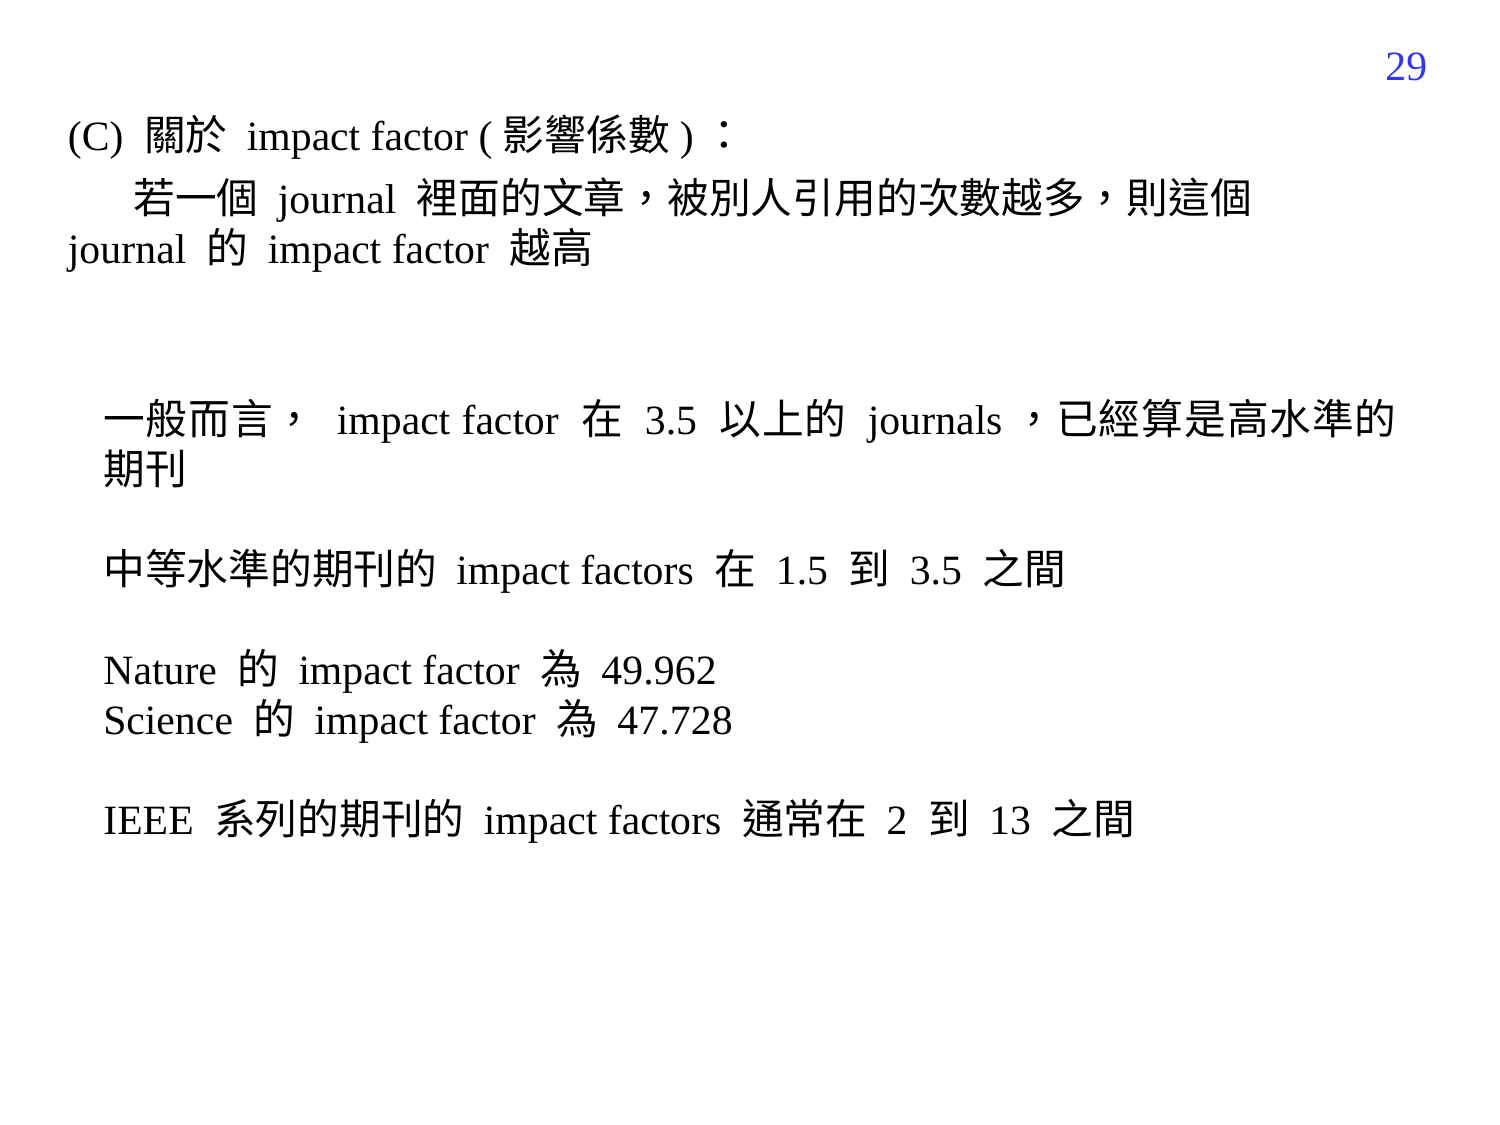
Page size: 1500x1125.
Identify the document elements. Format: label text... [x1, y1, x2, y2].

slide_number 526 [1092, 30, 1443, 110]
text_box (C) 關於 impact factor (影響係數)： 若一個 journal 裡面的文章，被別人引用的次數越多，則這個 journal 的 impact factor 越高 [53, 101, 1388, 280]
text_box 一般而言， impact factor 在 3.5 以上的 journals，已經算是高水準的期刊 中等水準的期刊的 impact factors 在 1.5 到 3.5 之間 Nature 的 impact factor 為 49.962 Science 的 impact factor 為 47.728 IEEE 系列的期刊的 impact factors 通常在 2 到 13 之間 [88, 385, 1412, 901]
